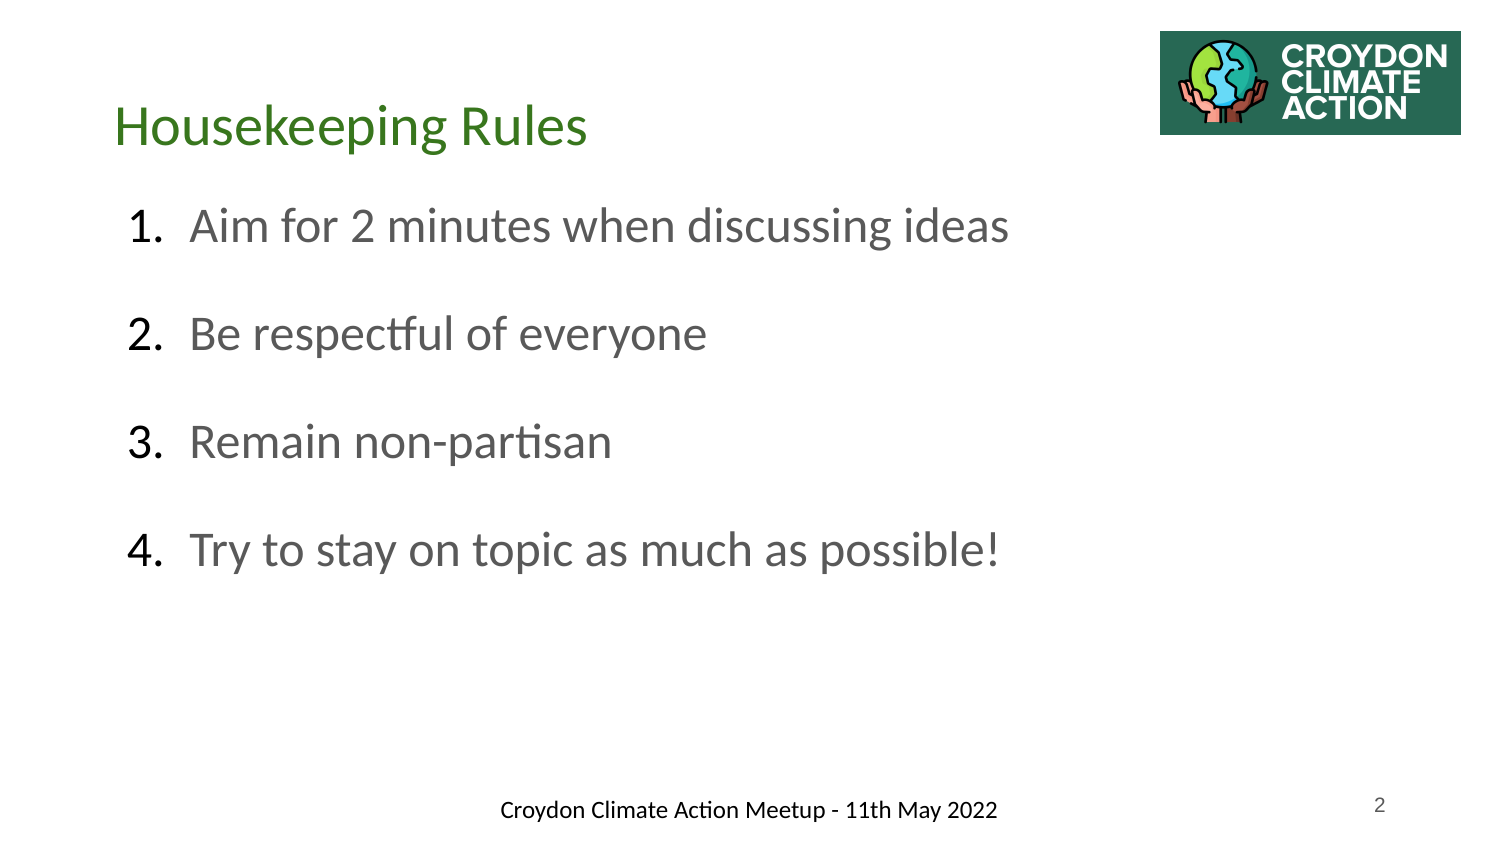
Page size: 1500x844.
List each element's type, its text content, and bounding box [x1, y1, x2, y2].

footer Croydon Climate Action Meetup - 11th May 2022 [455, 558, 1045, 844]
list Aim for 2 minutes when discussing ideas Be respectful of everyone Remain non-partisan Try to stay on topic as much as possible! [103, 193, 1397, 760]
title Housekeeping Rules [103, 44, 1397, 193]
picture [1160, 30, 1461, 136]
slide_number ‹#› [1059, 782, 1397, 827]
